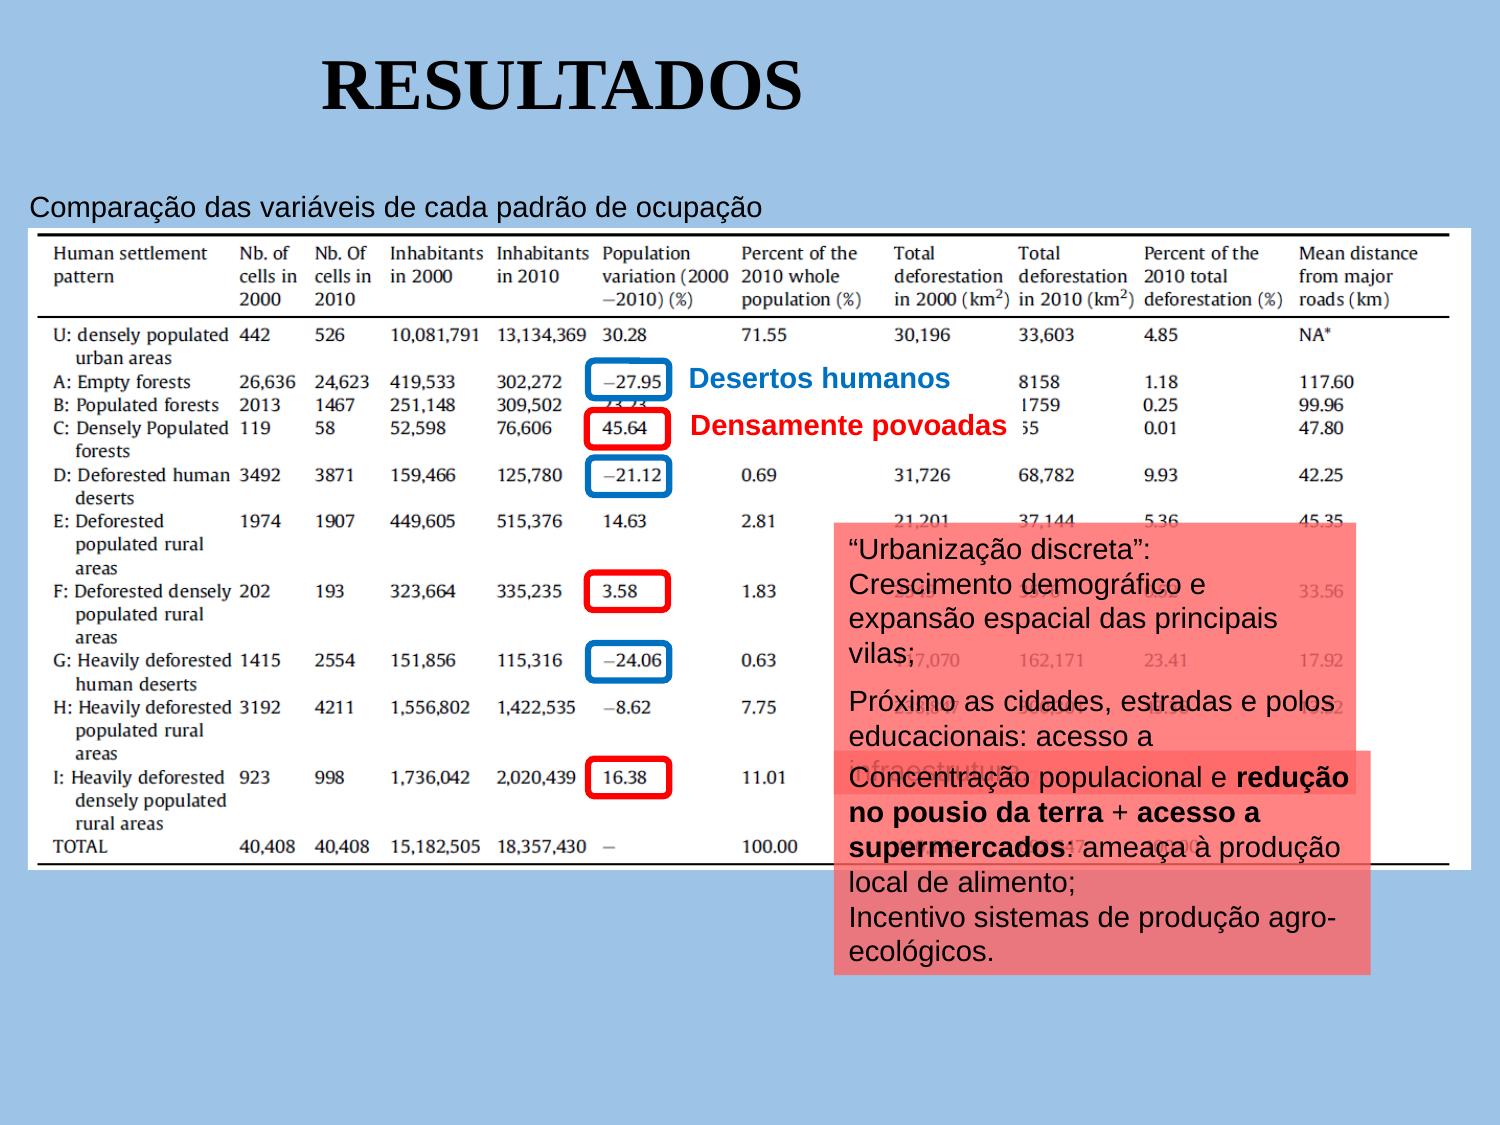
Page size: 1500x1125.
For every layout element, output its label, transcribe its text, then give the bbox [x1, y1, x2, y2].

text_box Comparação das variáveis de cada padrão de ocupação [14, 180, 787, 231]
picture [27, 228, 1472, 870]
text_box RESULTADOS [0, 23, 1127, 148]
text_box Concentração populacional e redução no pousio da terra + acesso a supermercados: ameaça à produção local de alimento; Incentivo sistemas de produção agro-ecológicos. [833, 870, 1371, 976]
